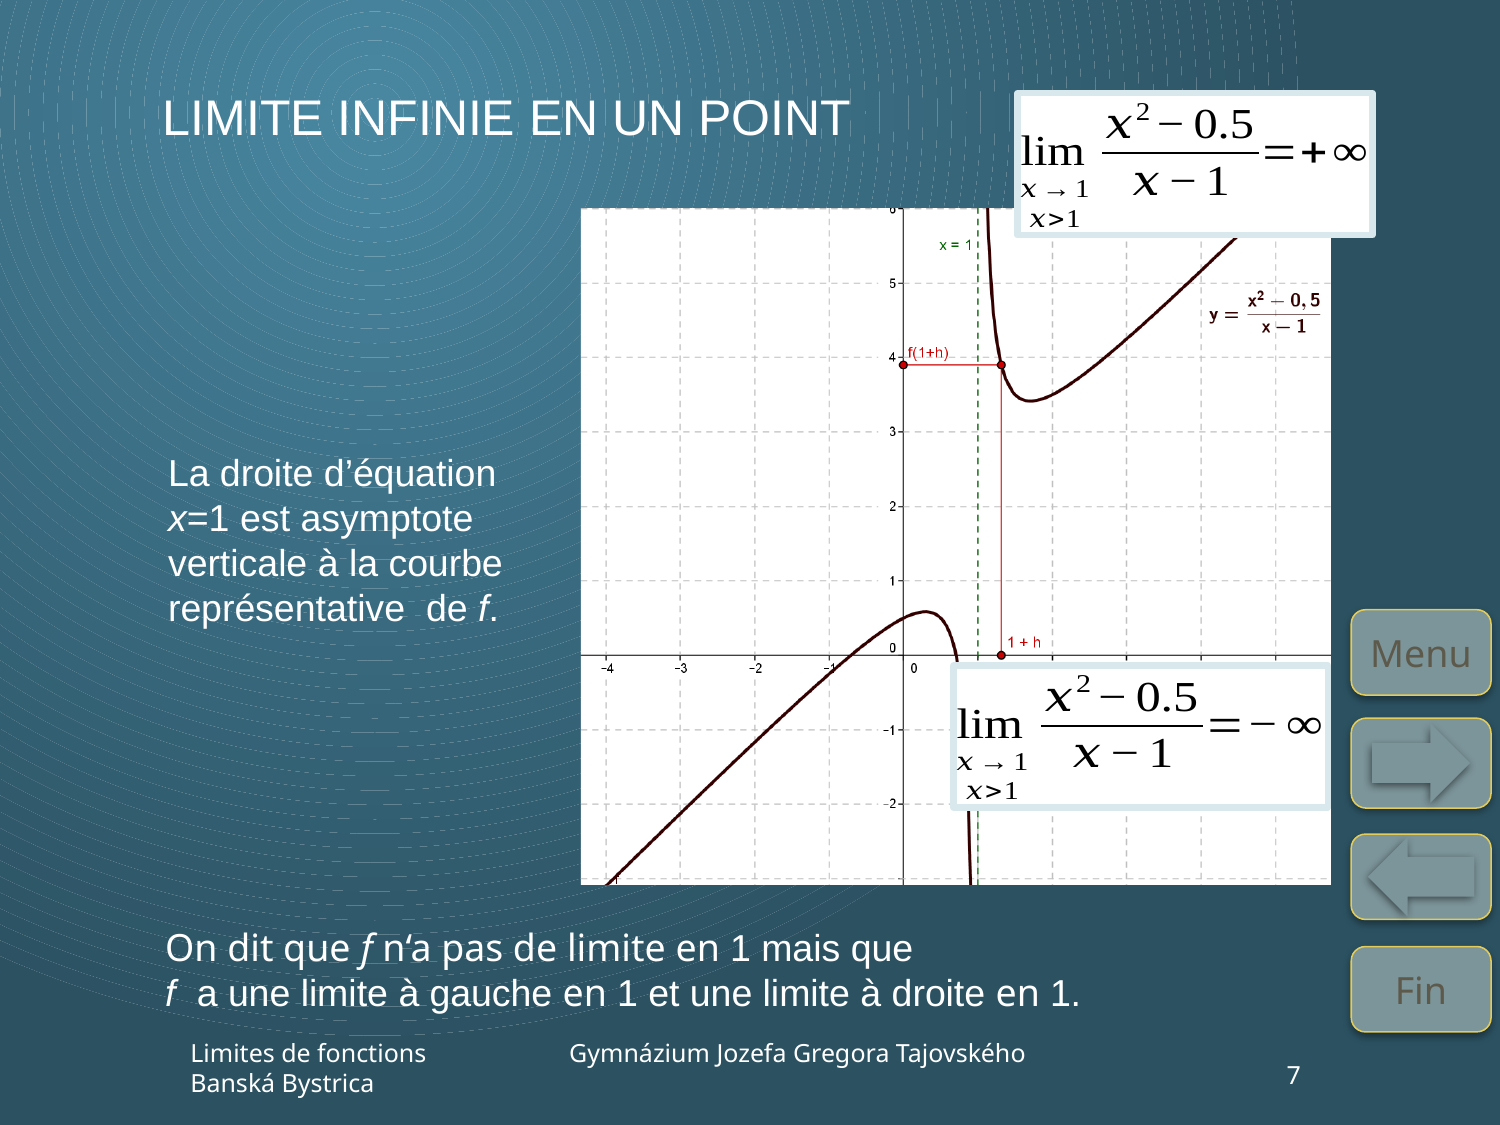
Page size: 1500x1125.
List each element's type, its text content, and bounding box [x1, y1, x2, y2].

picture [580, 208, 1332, 885]
text_box [153, 96, 1014, 193]
footer Limites de fonctions Gymnázium Jozefa Gregora Tajovského Banská Bystrica [175, 1037, 1176, 1098]
slide_number 7 [1222, 1046, 1366, 1107]
text_box On dit que f n‘a pas de limite en 1 mais que f a une limite à gauche en 1 et une limite à droite en 1. [150, 916, 1324, 1022]
title Limite infinie en un point [147, 78, 1351, 164]
